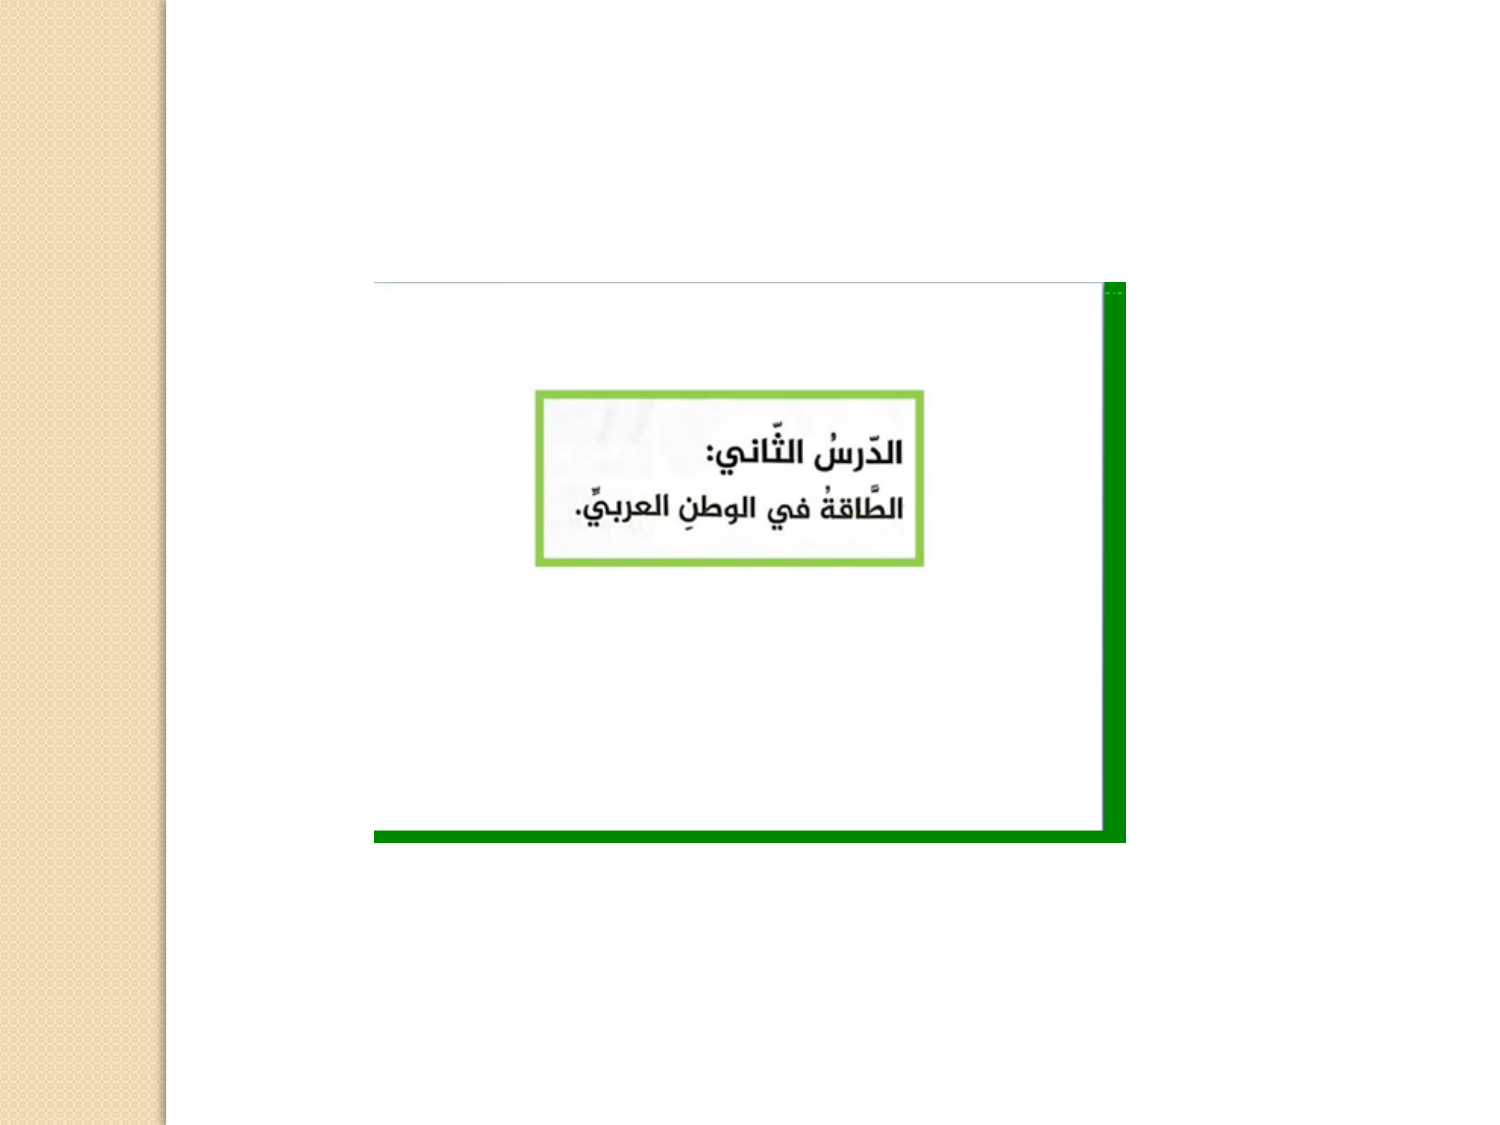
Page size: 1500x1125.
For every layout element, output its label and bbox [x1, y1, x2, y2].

text_box [373, 281, 1127, 844]
